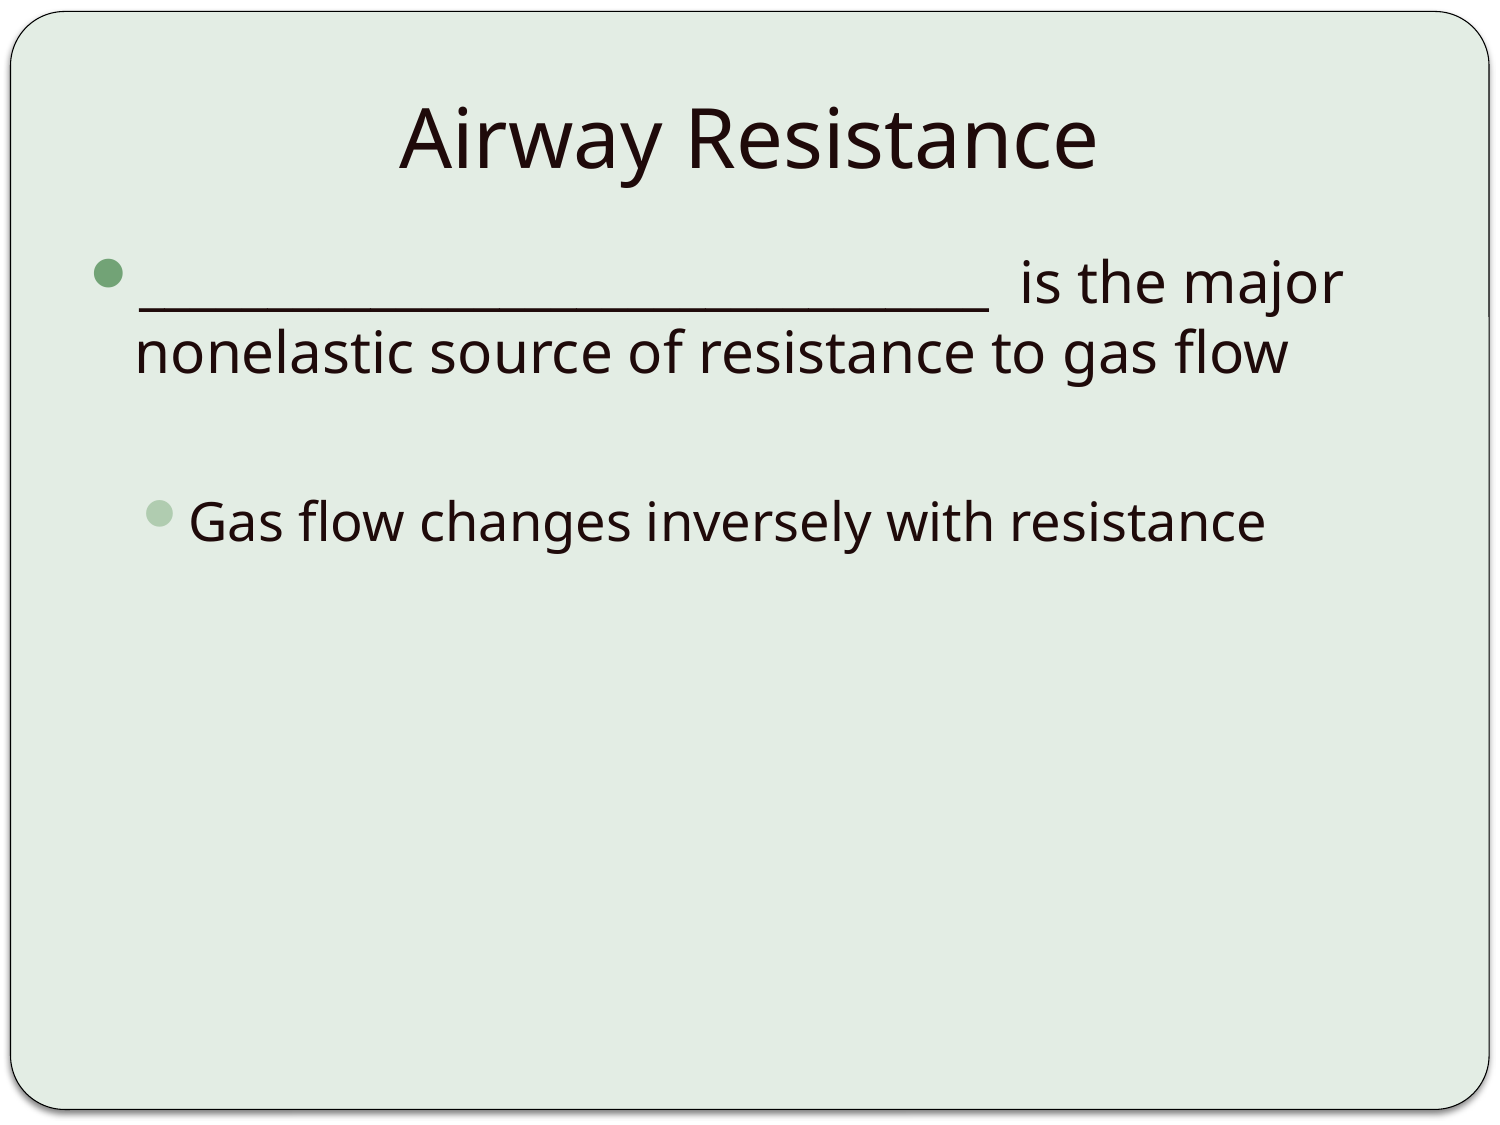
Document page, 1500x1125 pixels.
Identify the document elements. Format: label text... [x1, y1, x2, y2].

list _________________________________ is the major nonelastic source of resistance to gas flow Gas flow changes inversely with resistance [75, 237, 1425, 1063]
title Airway Resistance [75, 45, 1425, 200]
